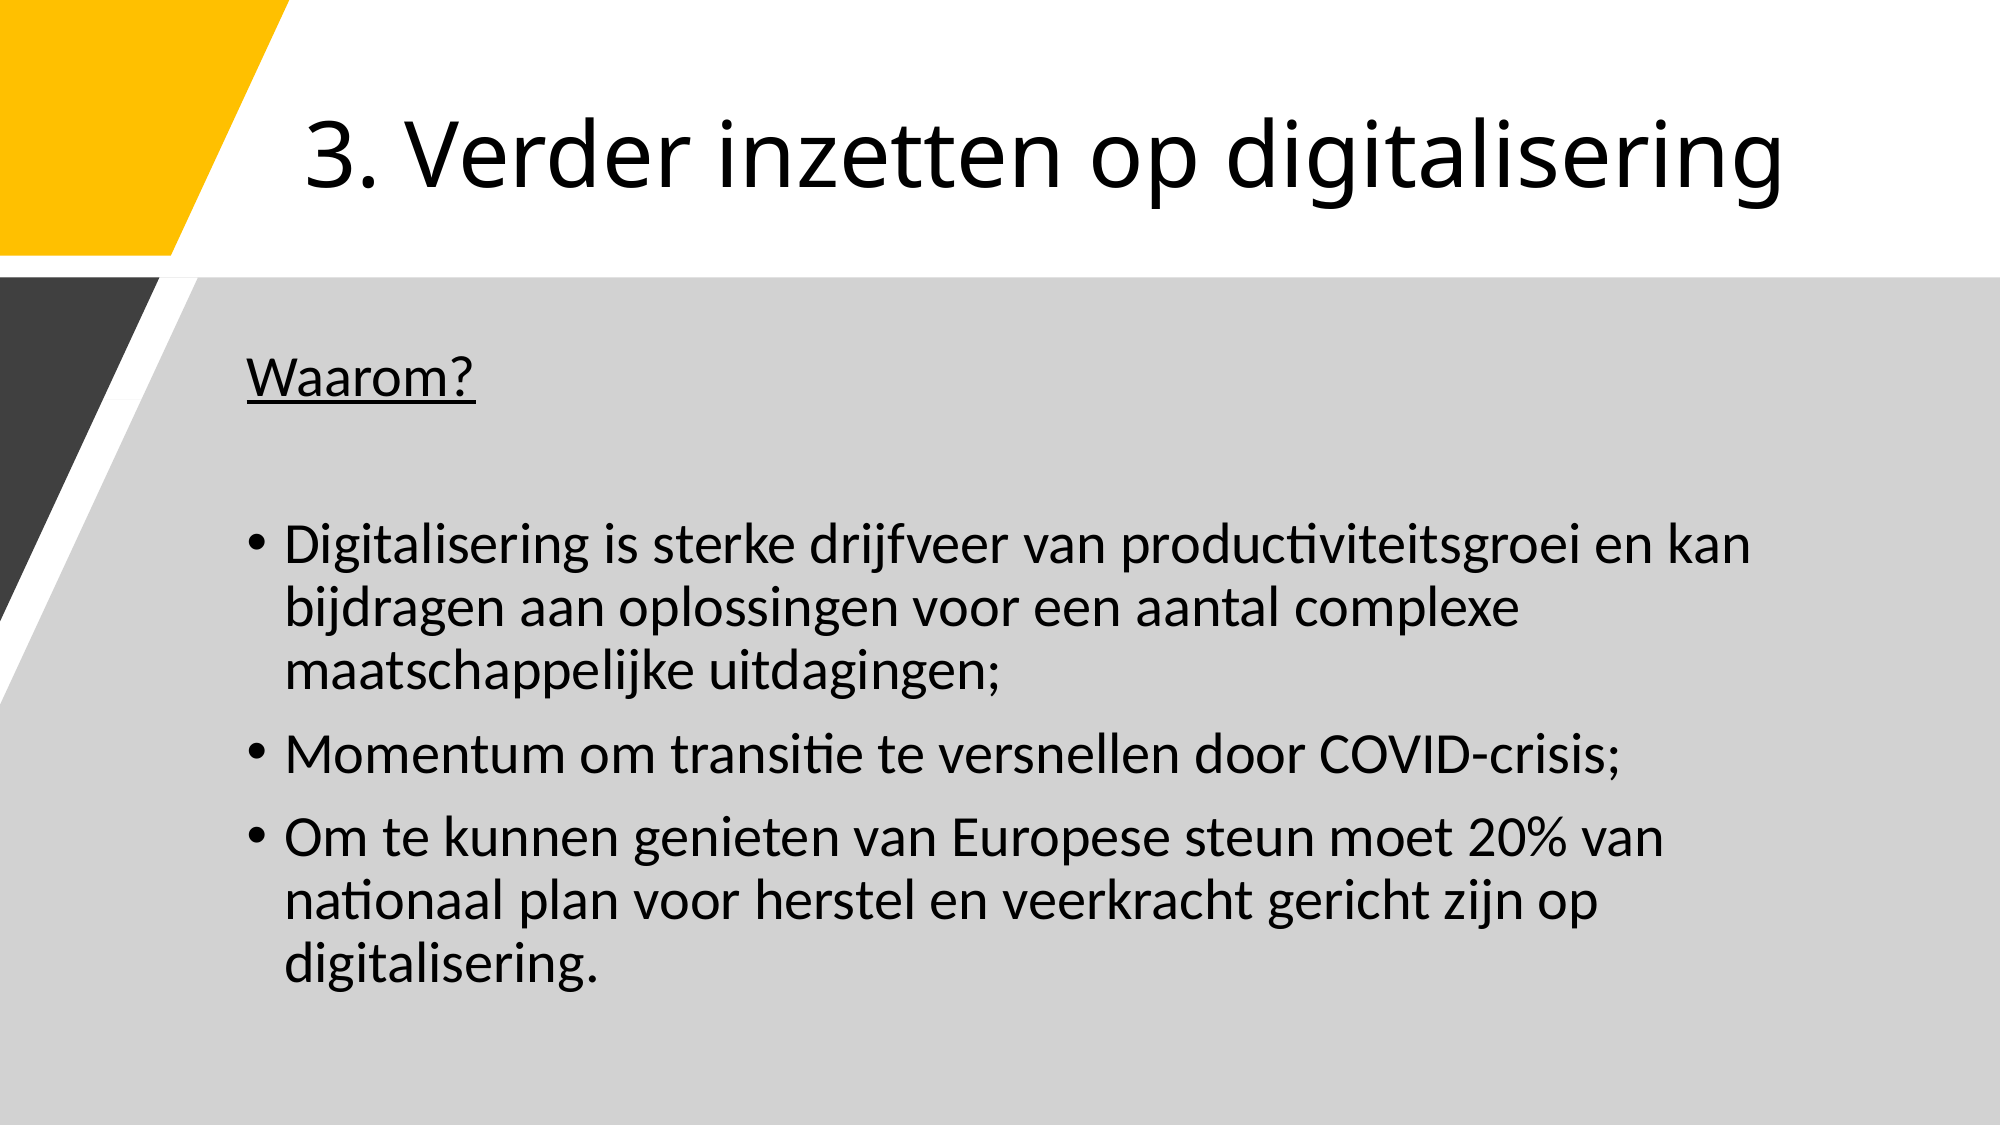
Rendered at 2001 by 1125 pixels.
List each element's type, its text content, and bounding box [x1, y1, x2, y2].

text_box [0, 276, 2000, 1125]
text_box [0, 276, 162, 622]
text_box [0, 0, 291, 257]
list Waarom? Digitalisering is sterke drijfveer van productiviteitsgroei en kan bijdragen aan oplossingen voor een aantal complexe maatschappelijke uitdagingen; Momentum om transitie te versnellen door COVID-crisis; Om te kunnen genieten van Europese steun moet 20% van nationaal plan voor herstel en veerkracht gericht zijn op digitalisering. [231, 338, 1879, 1065]
title 3. Verder inzetten op digitalisering [289, 60, 1826, 256]
